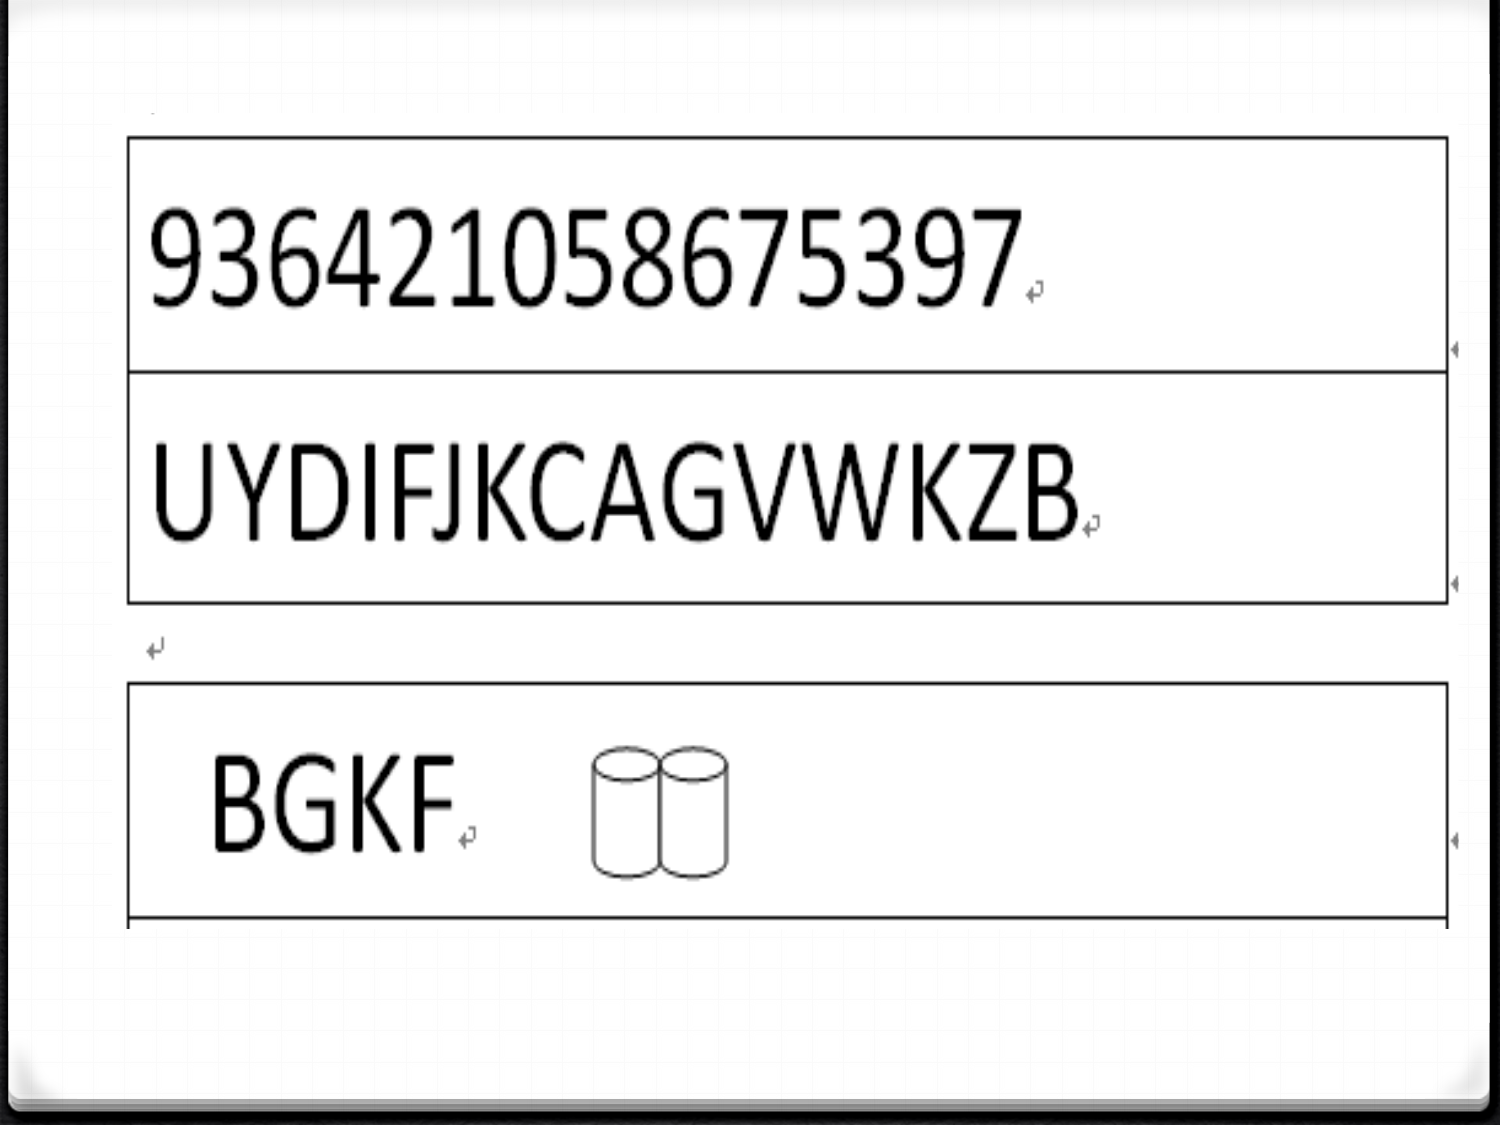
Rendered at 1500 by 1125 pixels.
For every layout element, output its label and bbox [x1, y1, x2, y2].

list [111, 113, 1459, 929]
picture [0, 0, 1500, 1125]
